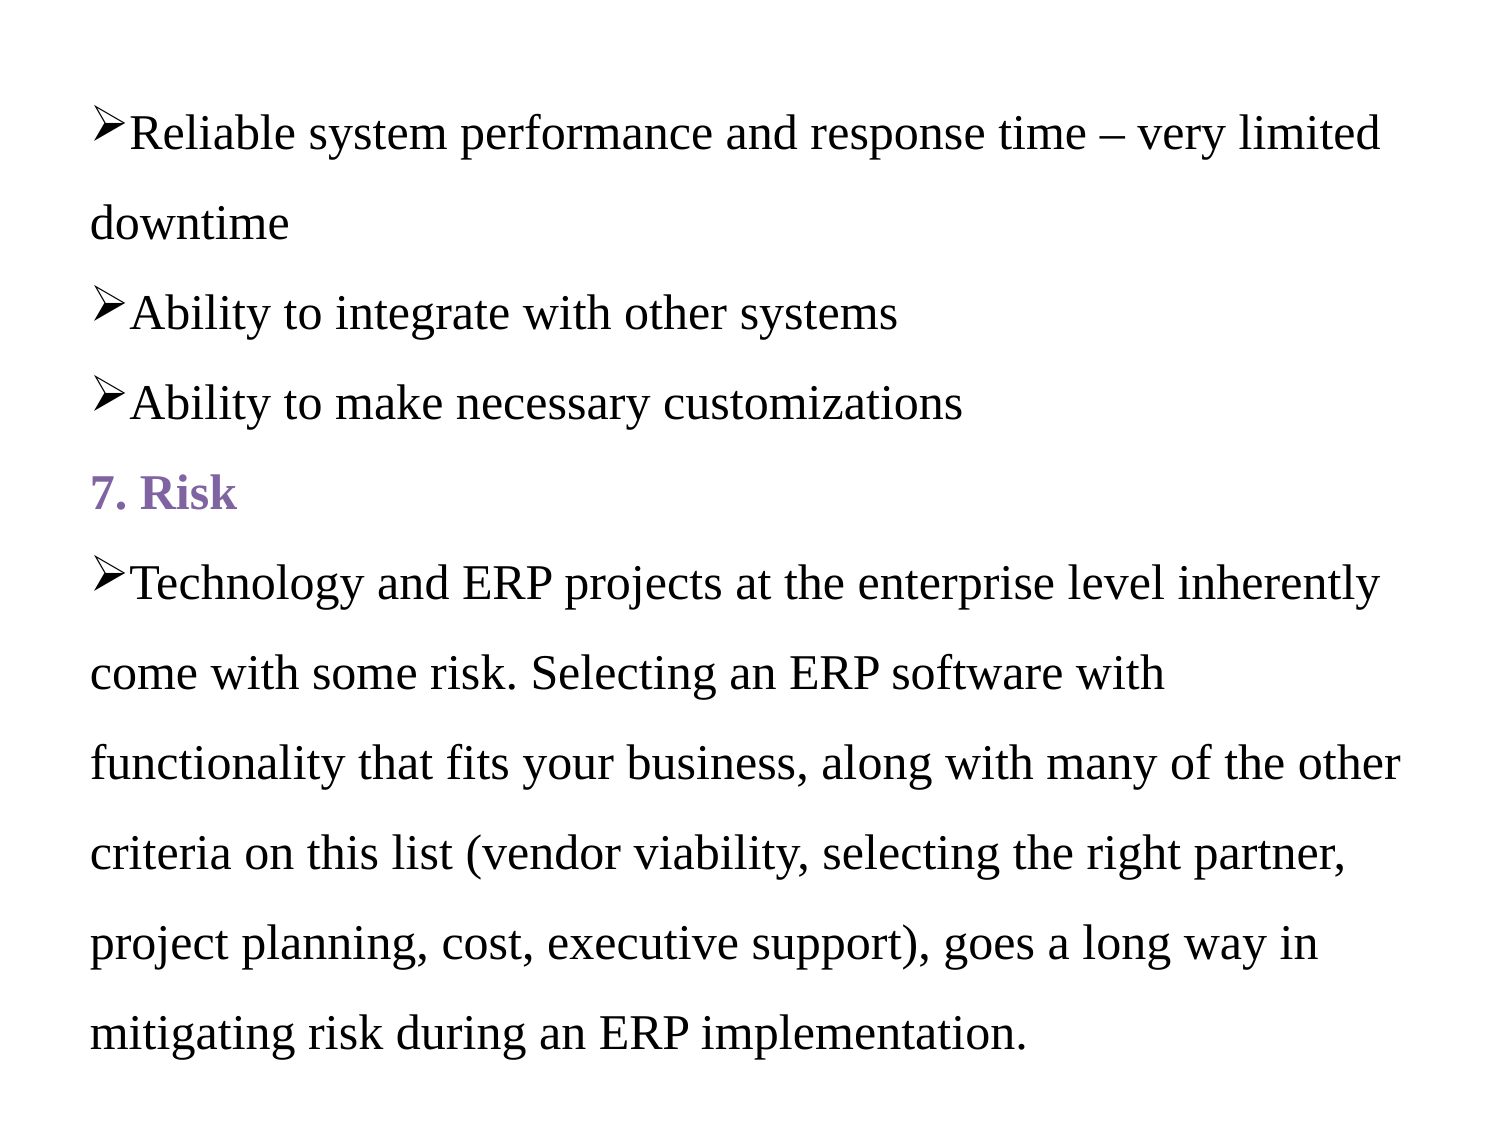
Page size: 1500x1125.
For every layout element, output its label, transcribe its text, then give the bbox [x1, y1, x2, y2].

text_box Reliable system performance and response time – very limited downtime Ability to integrate with other systems Ability to make necessary customizations 7. Risk Technology and ERP projects at the enterprise level inherently come with some risk. Selecting an ERP software with functionality that fits your business, along with many of the other criteria on this list (vendor viability, selecting the right partner, project planning, cost, executive support), goes a long way in mitigating risk during an ERP implementation. [74, 62, 1438, 1125]
